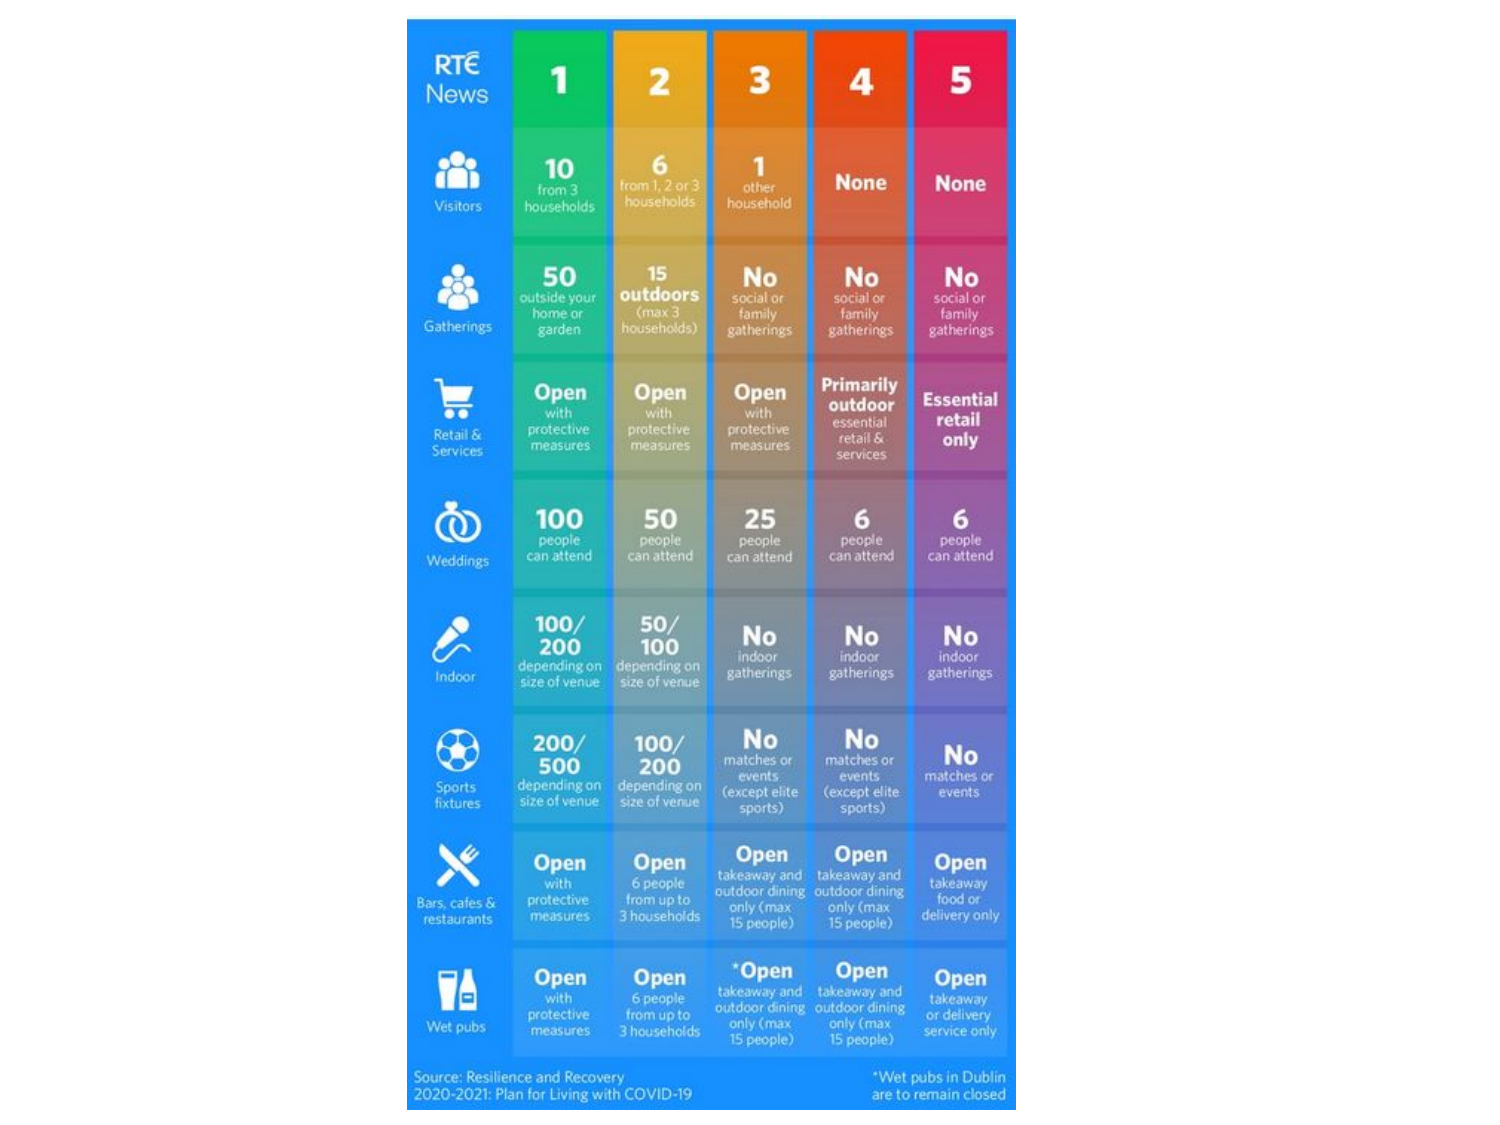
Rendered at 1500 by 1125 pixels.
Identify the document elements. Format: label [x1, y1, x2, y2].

picture [407, 15, 1017, 1110]
